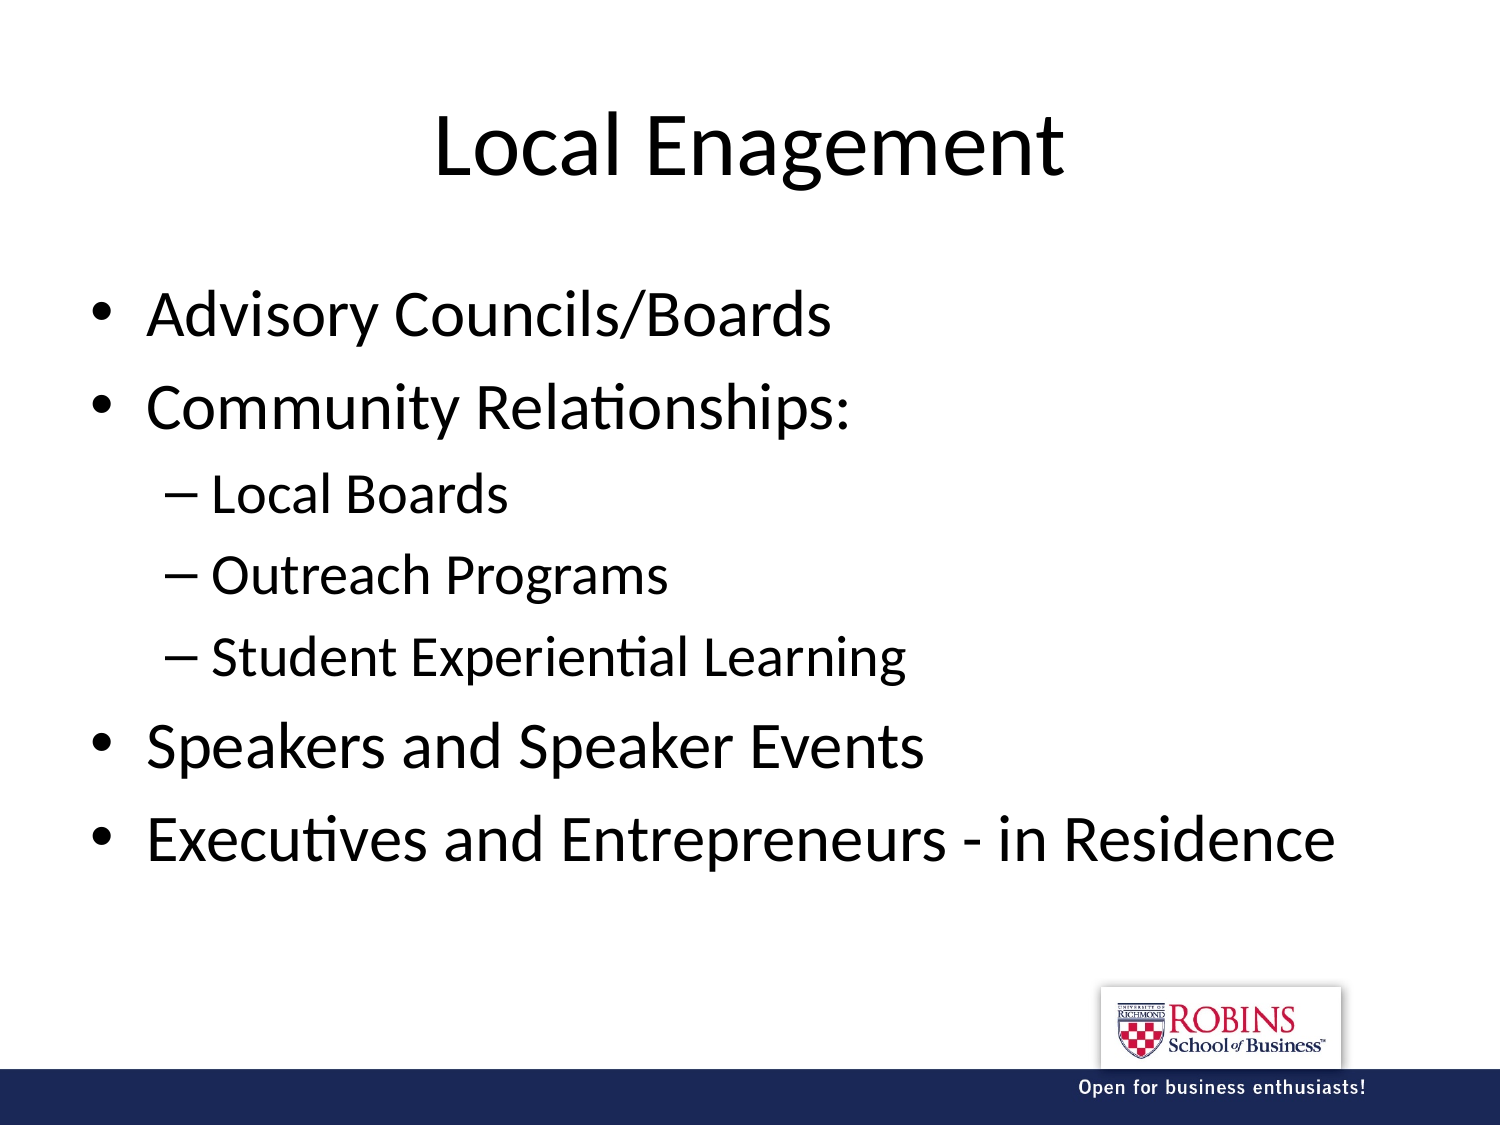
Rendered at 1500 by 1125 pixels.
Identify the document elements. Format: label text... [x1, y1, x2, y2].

title Local Enagement [75, 45, 1425, 233]
picture [0, 64, 1500, 1125]
list Advisory Councils/Boards Community Relationships: Local Boards Outreach Programs Student Experiential Learning Speakers and Speaker Events Executives and Entrepreneurs - in Residence [75, 262, 1425, 1005]
